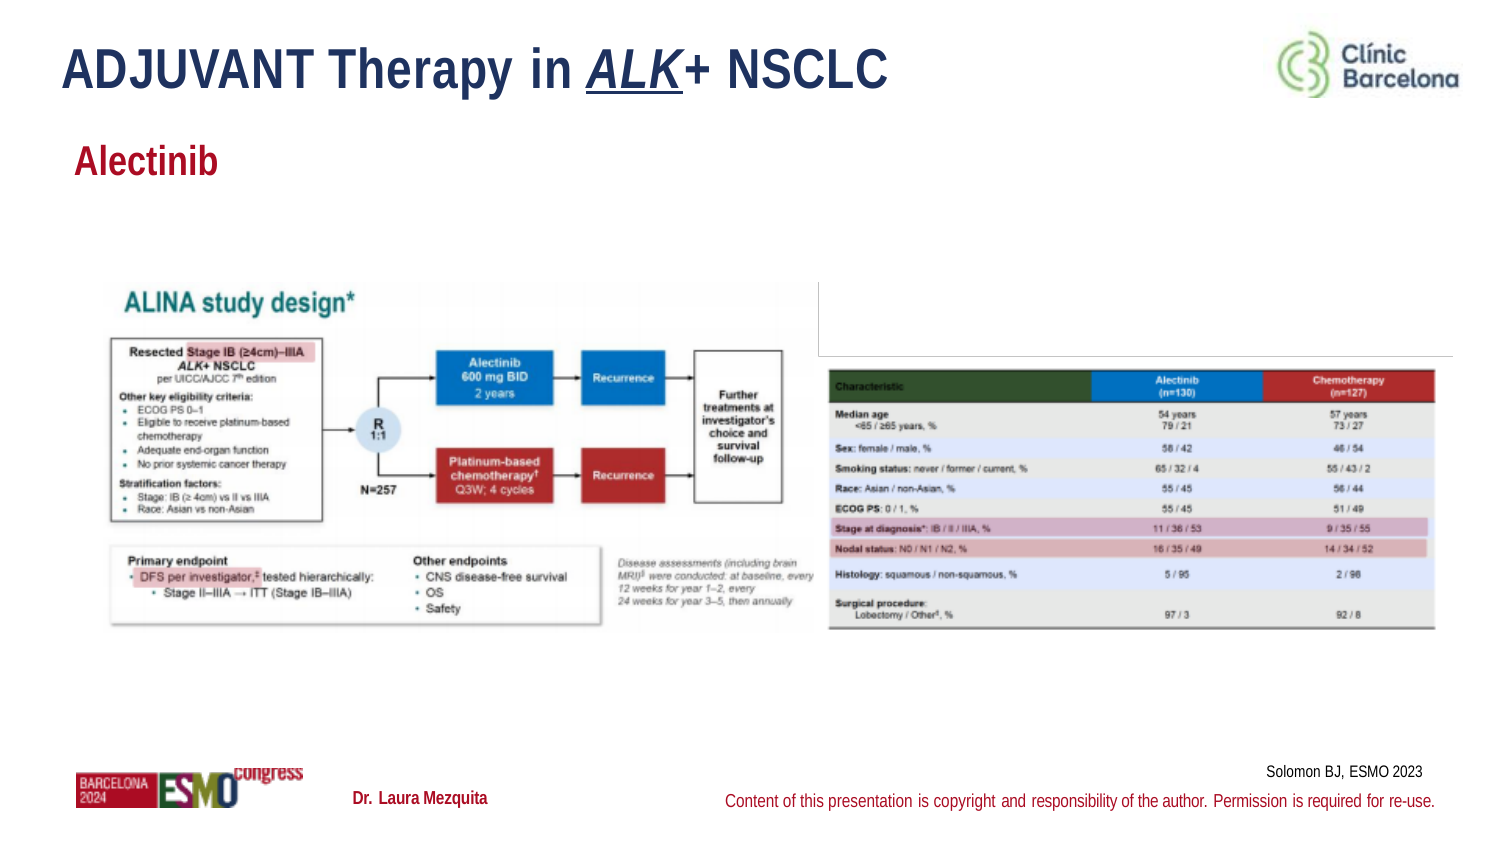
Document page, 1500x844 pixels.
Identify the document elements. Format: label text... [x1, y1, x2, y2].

text_box Dr. Laura Mezquita [350, 787, 491, 811]
text_box Alectinib [71, 140, 221, 185]
text_box Solomon BJ, ESMO 2023 Content of this presentation is copyright and responsibility of the author. Permission is required for re-use. [723, 760, 1446, 813]
text_box ADJUVANT Therapy in ALK+ NSCLC [59, 40, 897, 104]
picture [103, 282, 1453, 633]
picture [1263, 13, 1463, 98]
picture [76, 768, 303, 808]
